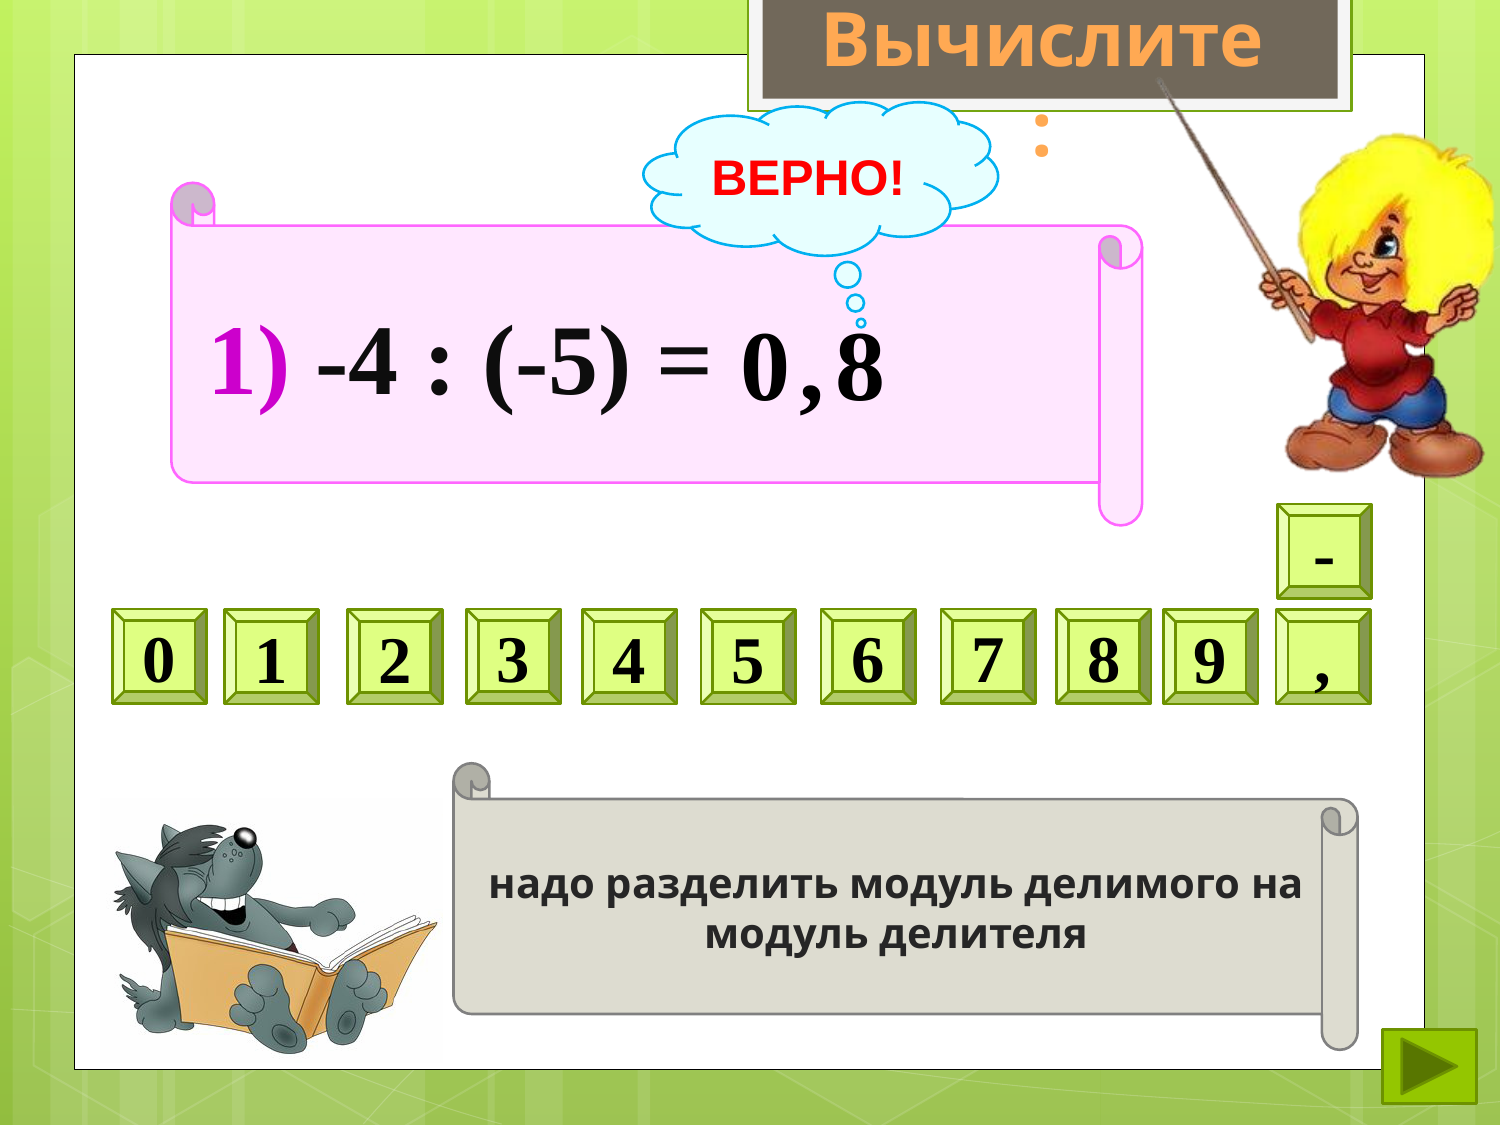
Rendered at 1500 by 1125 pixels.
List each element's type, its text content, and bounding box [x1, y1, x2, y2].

text_box Вычислите: [797, 0, 1288, 179]
text_box , [1275, 608, 1372, 706]
text_box 1) -4 : (-5) = [170, 181, 1144, 527]
text_box ВЕРНО! [642, 100, 1000, 258]
text_box , [785, 292, 820, 428]
picture [99, 798, 444, 1063]
text_box 8 [820, 292, 902, 428]
text_box 2 [346, 608, 444, 706]
text_box 0 [111, 607, 208, 705]
text_box 1 [223, 608, 320, 706]
text_box - [1276, 502, 1373, 600]
text_box 6 [820, 608, 917, 705]
text_box 5 [700, 608, 797, 706]
text_box ВЕРНО! [833, 260, 862, 289]
text_box 0 [726, 292, 785, 428]
text_box [1381, 1028, 1478, 1105]
text_box 4 [581, 608, 678, 706]
text_box 8 [1055, 607, 1153, 705]
text_box ВЕРНО! [845, 293, 866, 313]
picture [1141, 54, 1500, 490]
text_box 3 [465, 607, 562, 705]
text_box 7 [939, 607, 1037, 705]
text_box ВЕРНО! [855, 317, 867, 329]
text_box 9 [1162, 608, 1259, 706]
text_box надо разделить модуль делимого на модуль делителя [452, 761, 1359, 1052]
